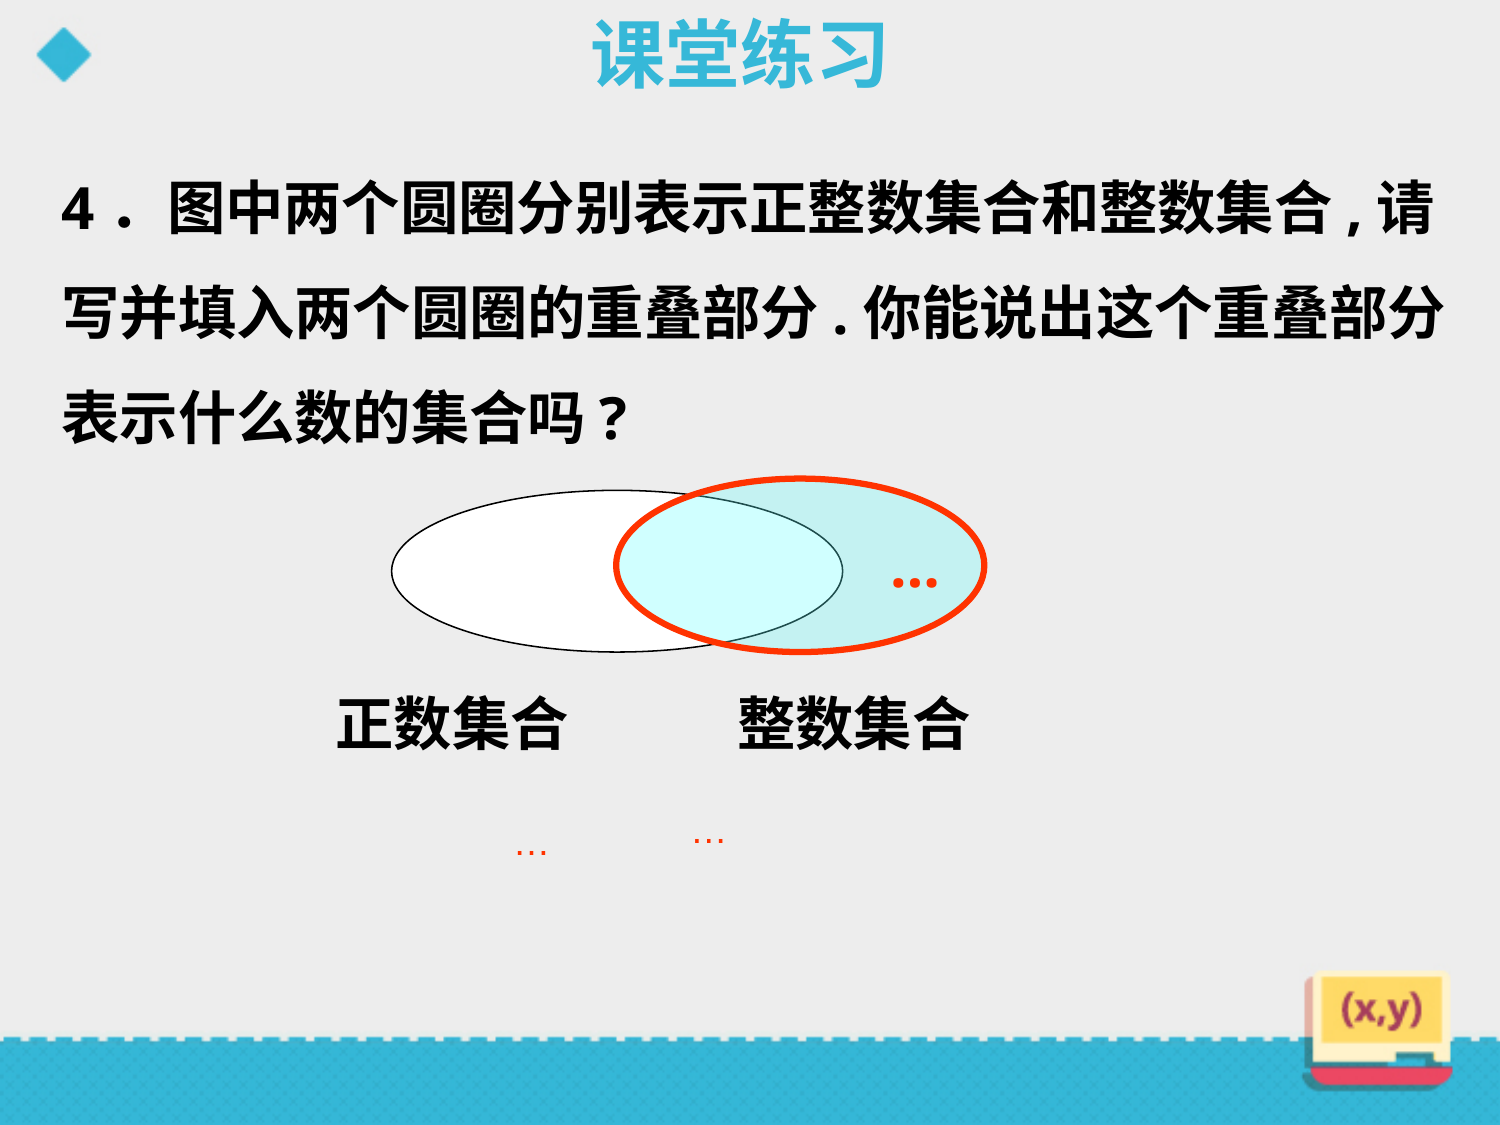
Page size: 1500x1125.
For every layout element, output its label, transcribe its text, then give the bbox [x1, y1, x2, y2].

text_box … [498, 810, 617, 871]
picture [0, 0, 1500, 1125]
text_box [615, 478, 1113, 766]
text_box 课堂练习 [35, 0, 1388, 124]
text_box 正数集合 [320, 679, 610, 765]
text_box 4．图中两个圆圈分别表示正整数集合和整数集合,请写并填入两个圆圈的重叠部分.你能说出这个重叠部分表示什么数的集合吗? [46, 128, 1465, 459]
text_box … [675, 798, 794, 859]
text_box [391, 490, 610, 652]
